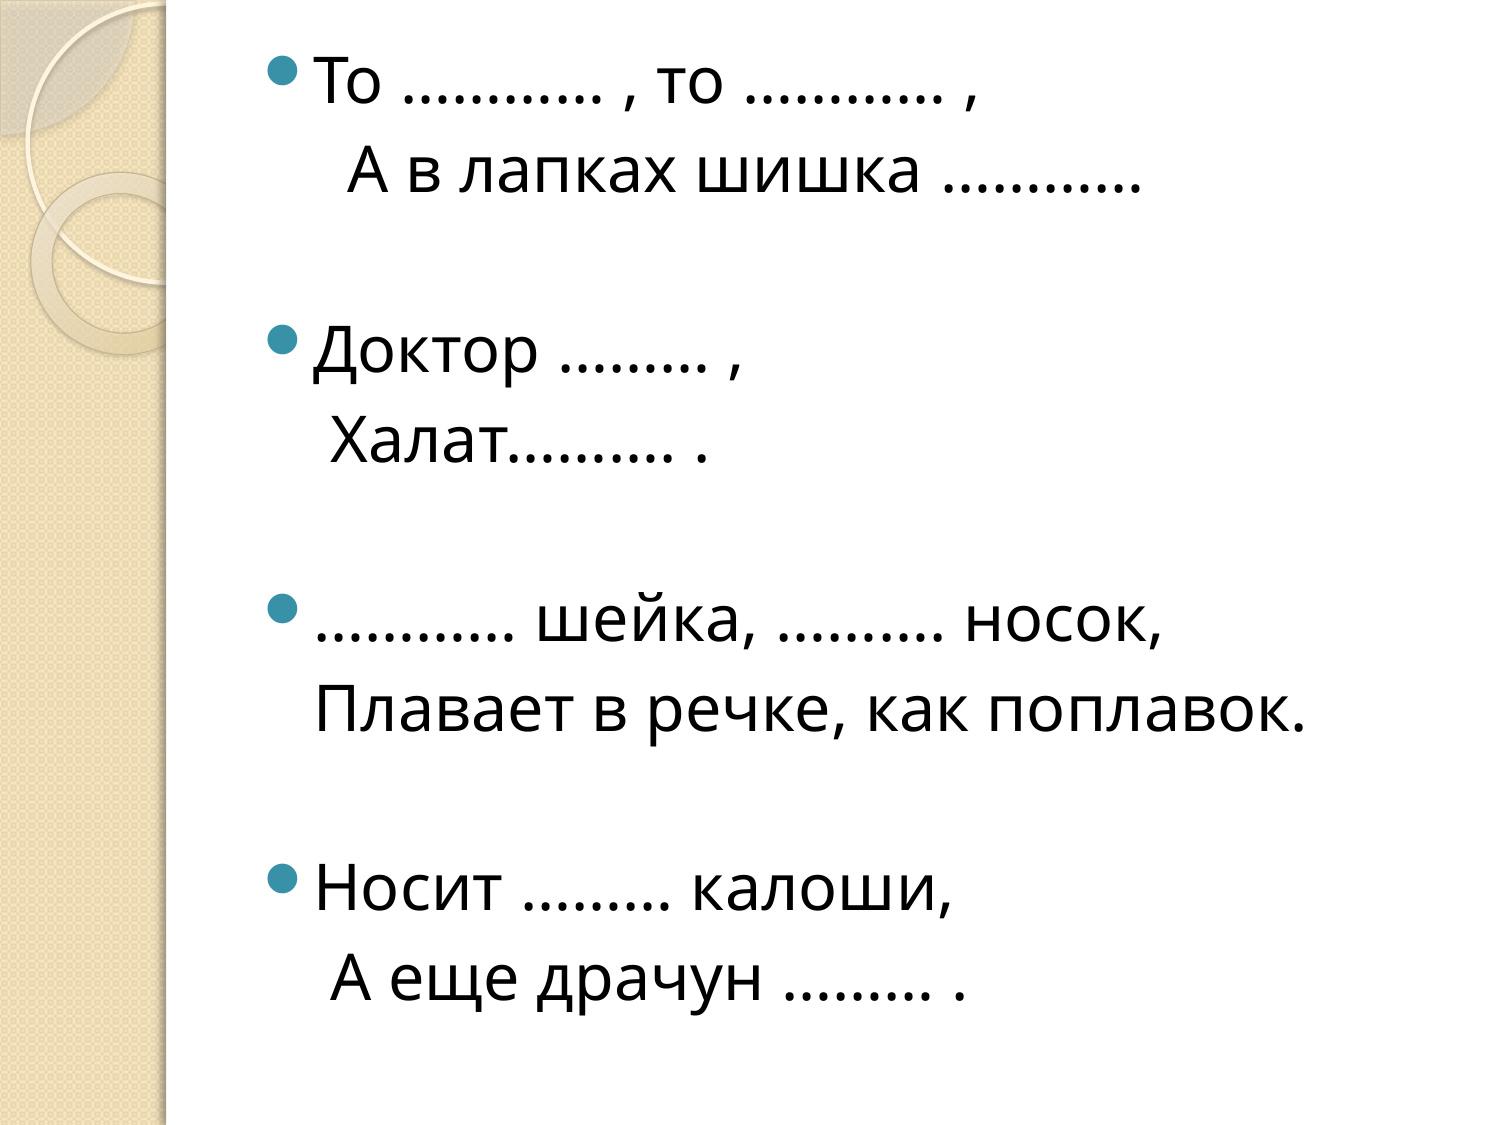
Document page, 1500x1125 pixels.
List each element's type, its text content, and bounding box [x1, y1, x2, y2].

list То ………… , то ………… , А в лапках шишка ………… Доктор ……… , Халат………. . ………… шейка, ………. носок, Плавает в речке, как поплавок. Носит ……… калоши, А еще драчун ……… . [235, 30, 1466, 1025]
